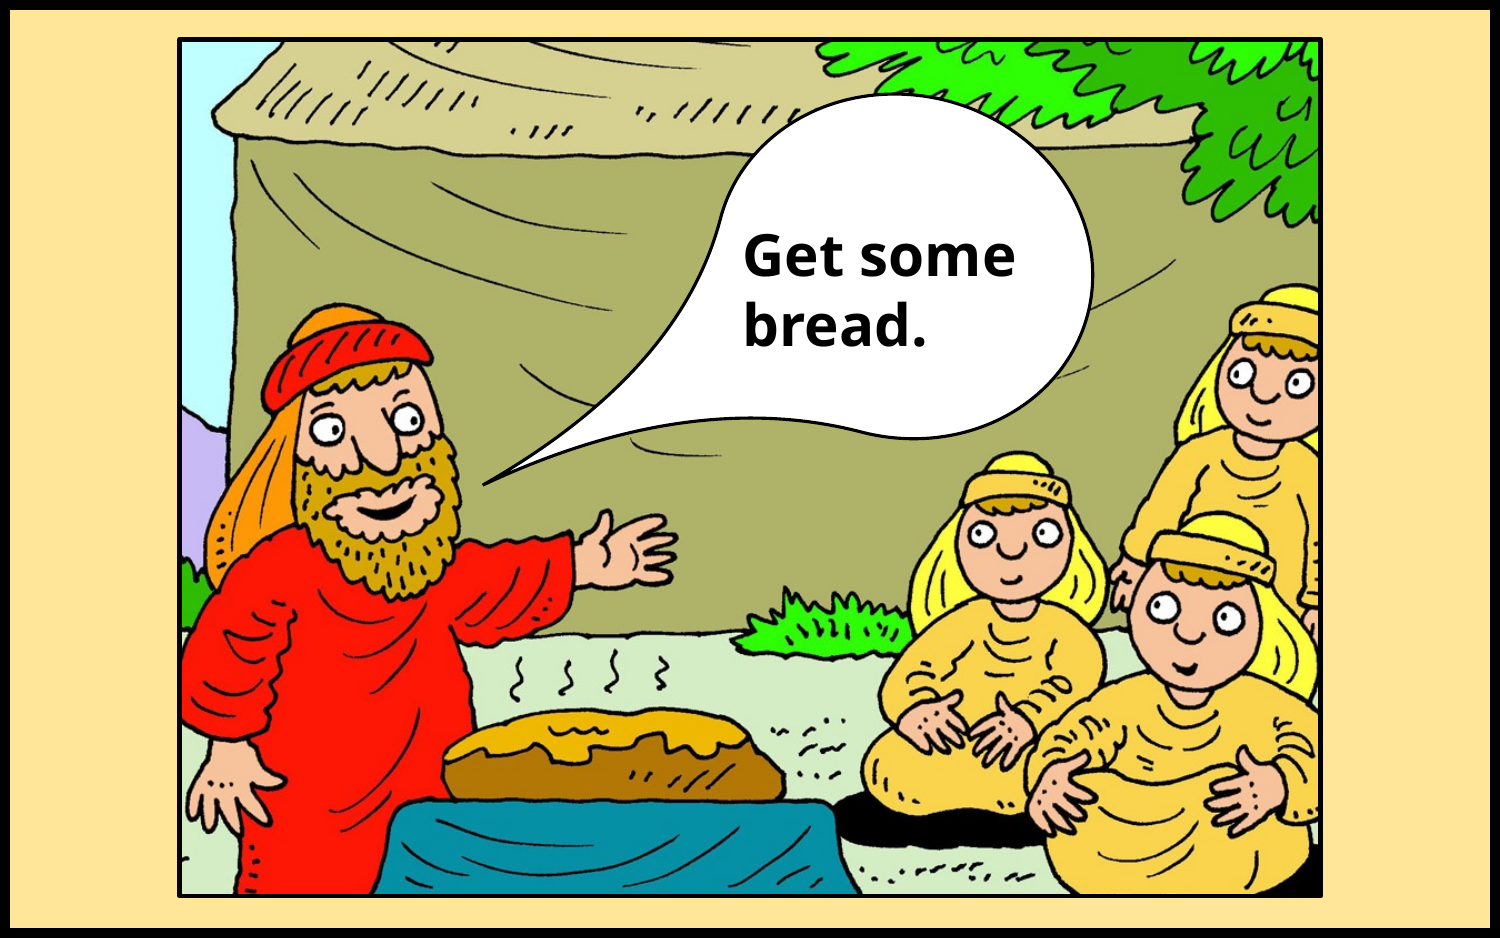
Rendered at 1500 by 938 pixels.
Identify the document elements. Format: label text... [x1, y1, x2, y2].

slide_number 11 [1059, 868, 1397, 919]
text_box [0, 0, 1500, 938]
picture [181, 41, 1319, 894]
